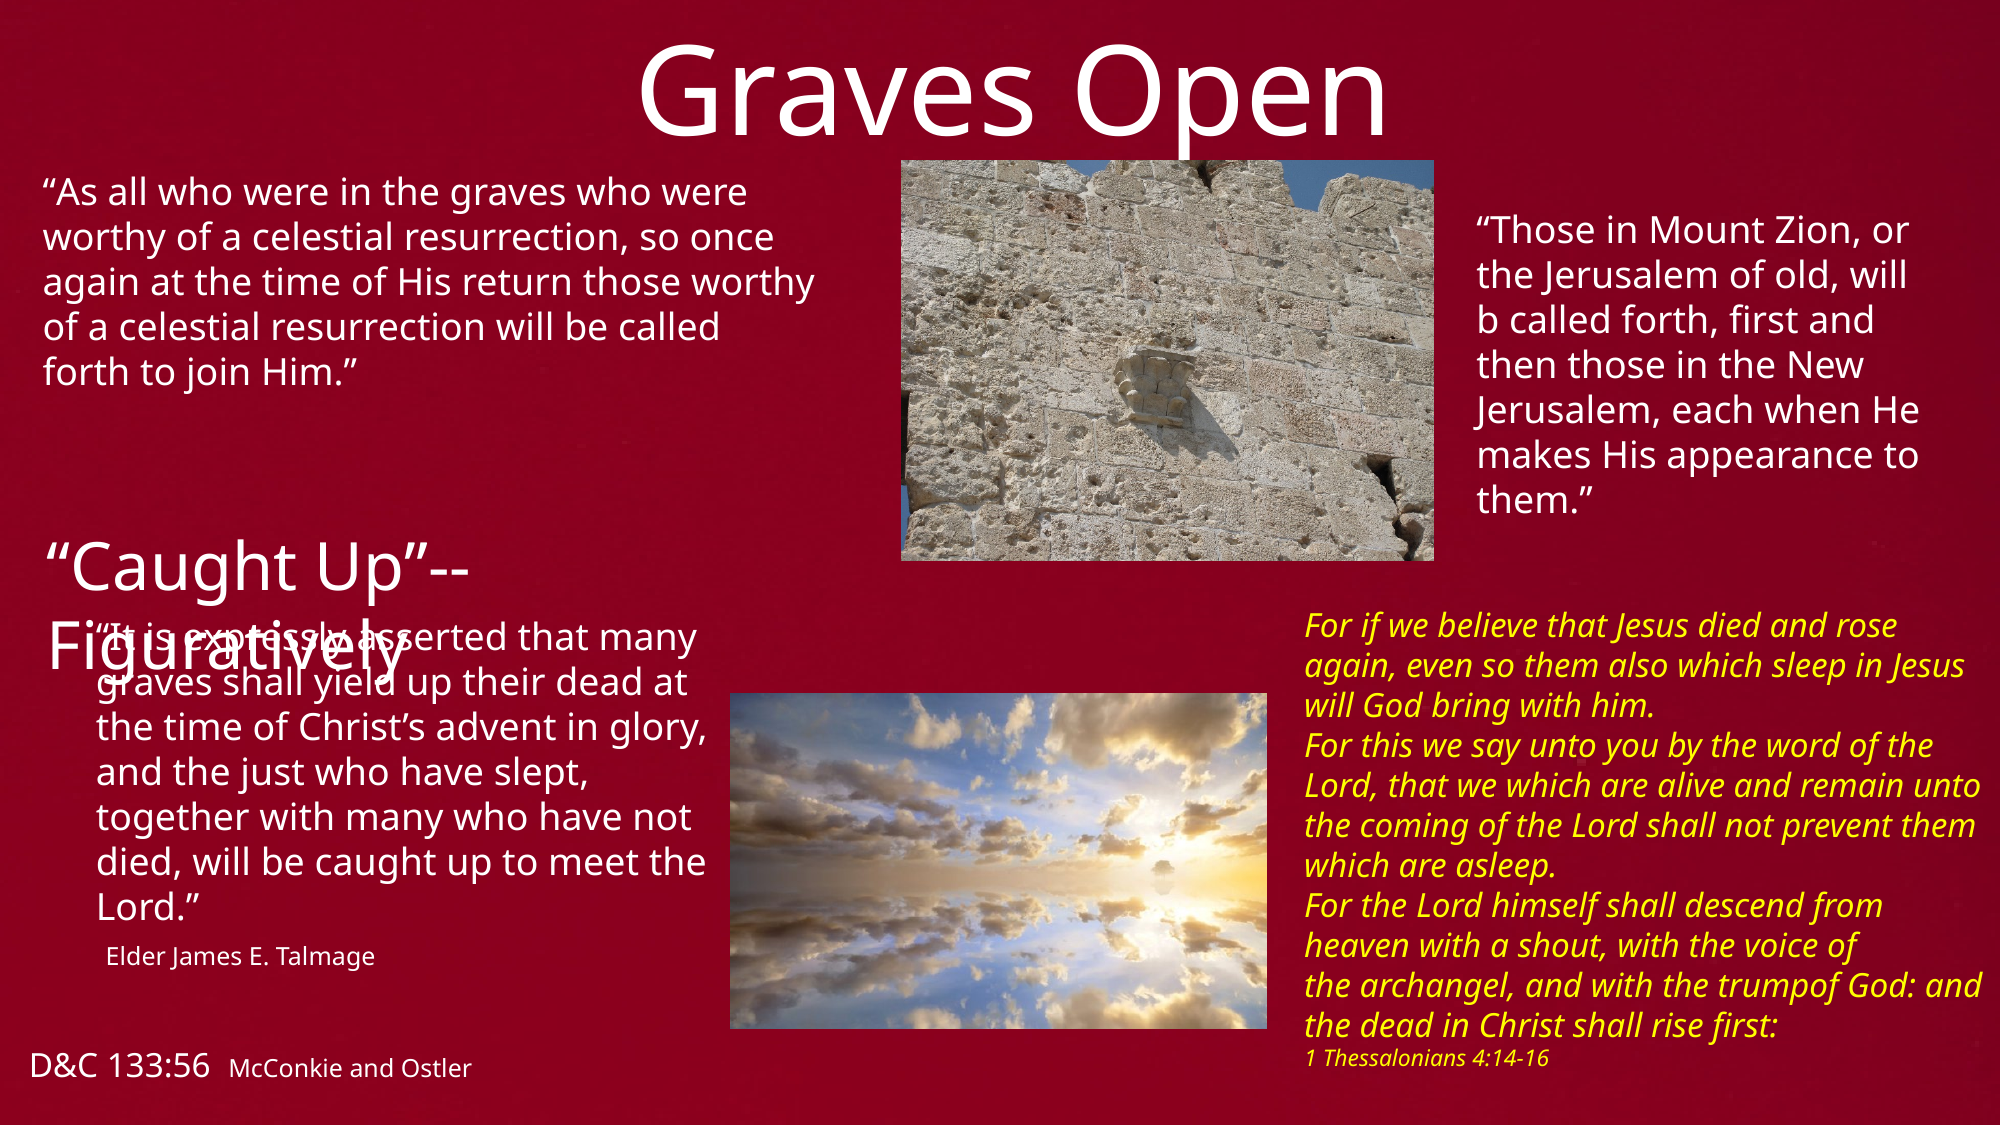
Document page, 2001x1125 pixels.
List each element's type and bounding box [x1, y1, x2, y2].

text_box [31, 515, 852, 985]
picture [0, 0, 2000, 1125]
